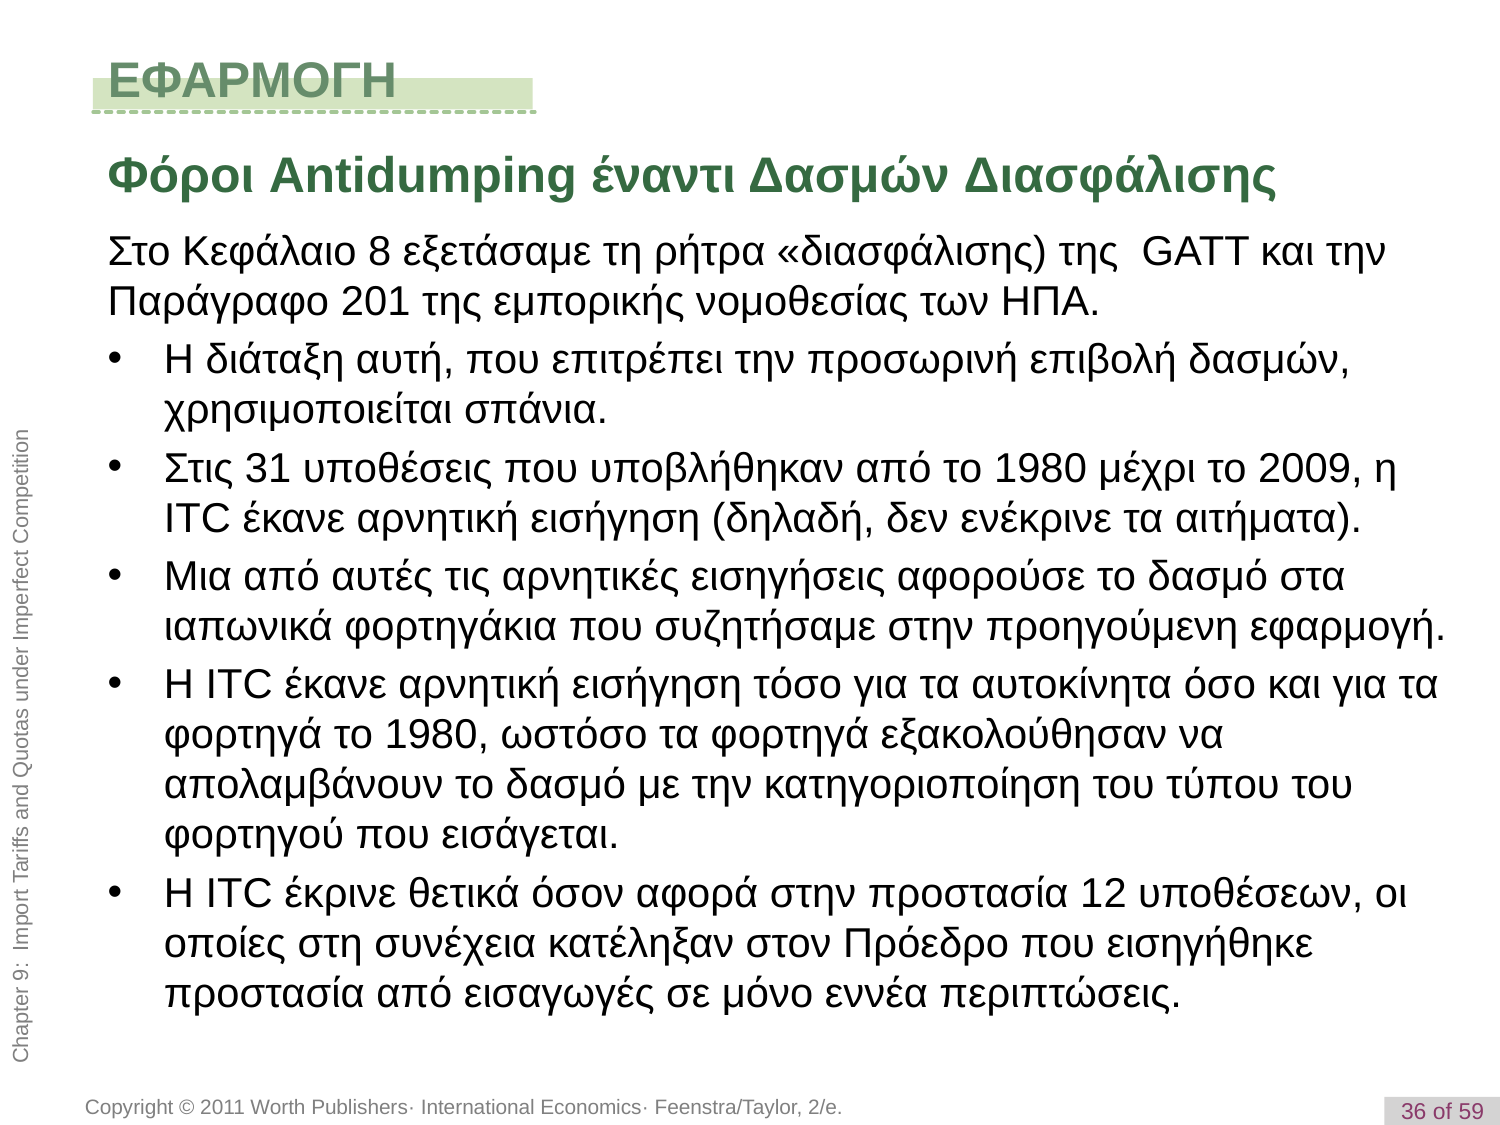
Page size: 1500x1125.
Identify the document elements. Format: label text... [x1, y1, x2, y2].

text_box Φόροι Antidumping έναντι Δασμών Διασφάλισης [92, 134, 1299, 210]
text_box Στο Κεφάλαιο 8 εξετάσαμε τη ρήτρα «διασφάλισης) της GATT και την Παράγραφο 201 της εμπορικής νομοθεσίας των ΗΠΑ. Η διάταξη αυτή, που επιτρέπει την προσωρινή επιβολή δασμών, χρησιμοποιείται σπάνια. Στις 31 υποθέσεις που υποβλήθηκαν από το 1980 μέχρι το 2009, η ITC έκανε αρνητική εισήγηση (δηλαδή, δεν ενέκρινε τα αιτήματα). Μια από αυτές τις αρνητικές εισηγήσεις αφορούσε το δασμό στα ιαπωνικά φορτηγάκια που συζητήσαμε στην προηγούμενη εφαρμογή. Η ITC έκανε αρνητική εισήγηση τόσο για τα αυτοκίνητα όσο και για τα φορτηγά το 1980, ωστόσο τα φορτηγά εξακολούθησαν να απολαμβάνουν το δασμό με την κατηγοριοποίηση του τύπου του φορτηγού που εισάγεται. Η ITC έκρινε θετικά όσον αφορά στην προστασία 12 υποθέσεων, οι οποίες στη συνέχεια κατέληξαν στον Πρόεδρο που εισηγήθηκε προστασία από εισαγωγές σε μόνο εννέα περιπτώσεις. [92, 216, 1482, 1024]
title ΕΦΑΡΜΟΓΗ [92, 0, 1500, 156]
